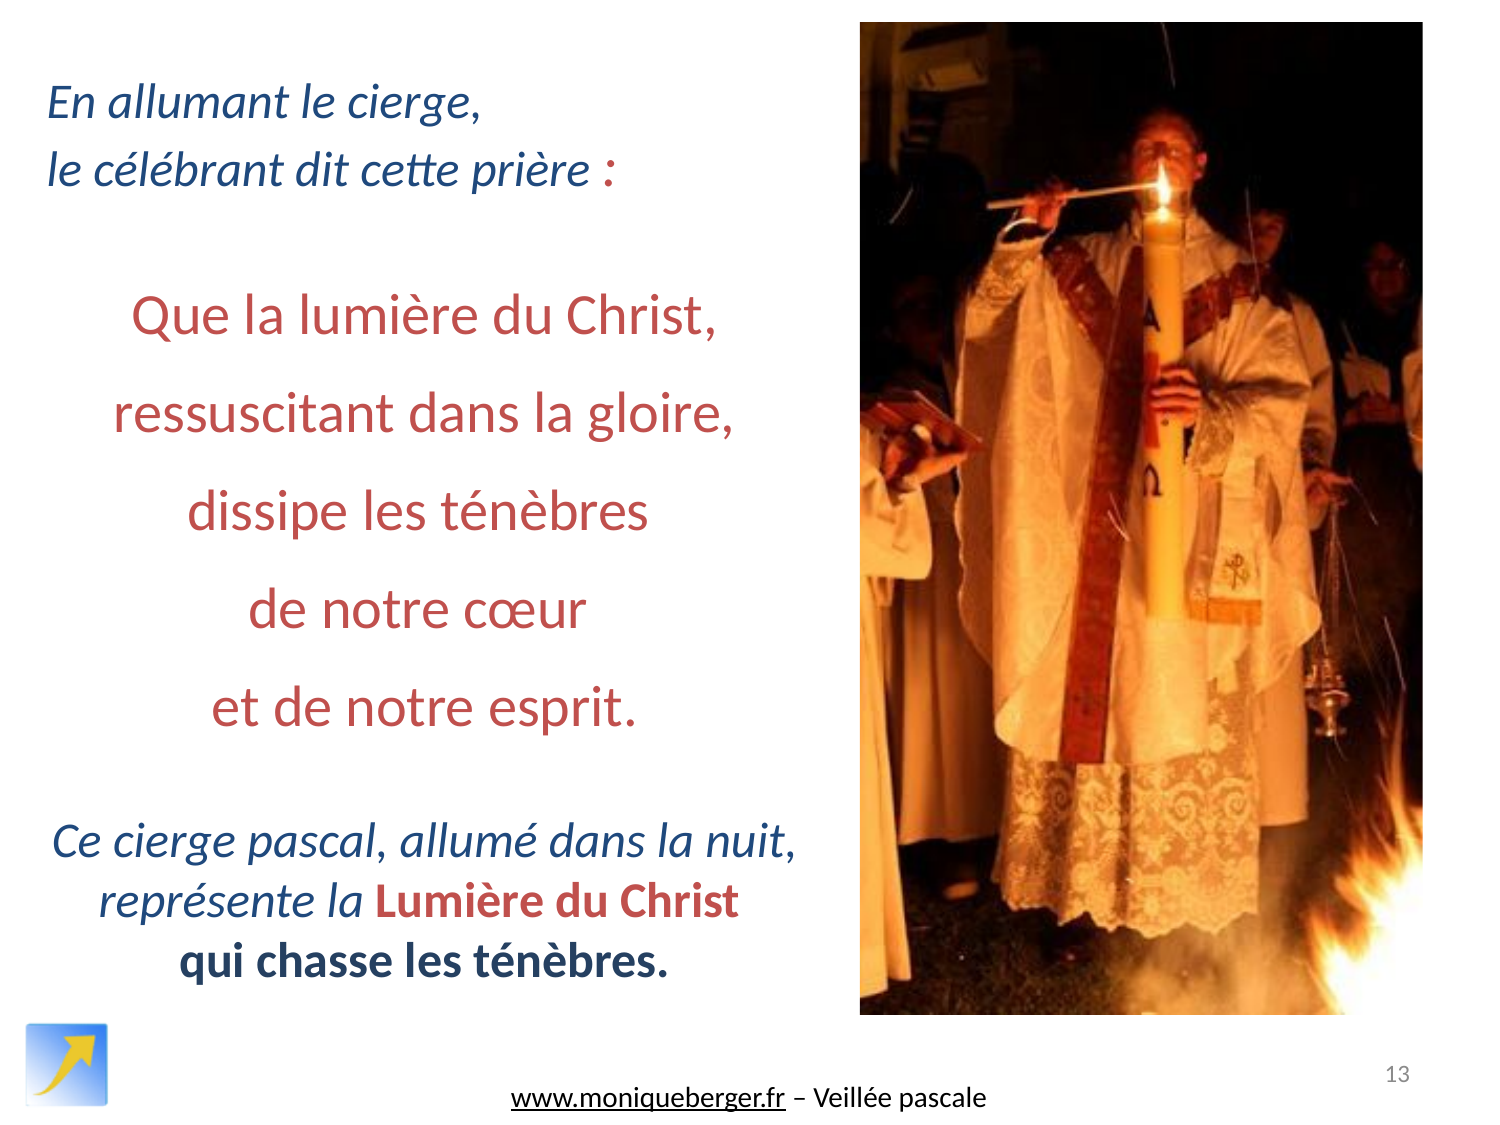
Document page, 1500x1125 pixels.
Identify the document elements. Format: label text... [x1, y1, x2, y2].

picture [21, 1018, 114, 1112]
text_box Ce cierge pascal, allumé dans la nuit, représente la Lumière du Christ qui chasse les ténèbres. [31, 799, 818, 995]
slide_number 13 [1074, 1042, 1425, 1103]
text_box www.moniqueberger.fr – Veillée pascale [496, 1071, 1002, 1121]
text_box En allumant le cierge, le célébrant dit cette prière : Que la lumière du Christ, ressuscitant dans la gloire, dissipe les ténèbres de notre cœur et de notre esprit. [31, 61, 818, 746]
picture [859, 21, 1423, 1016]
